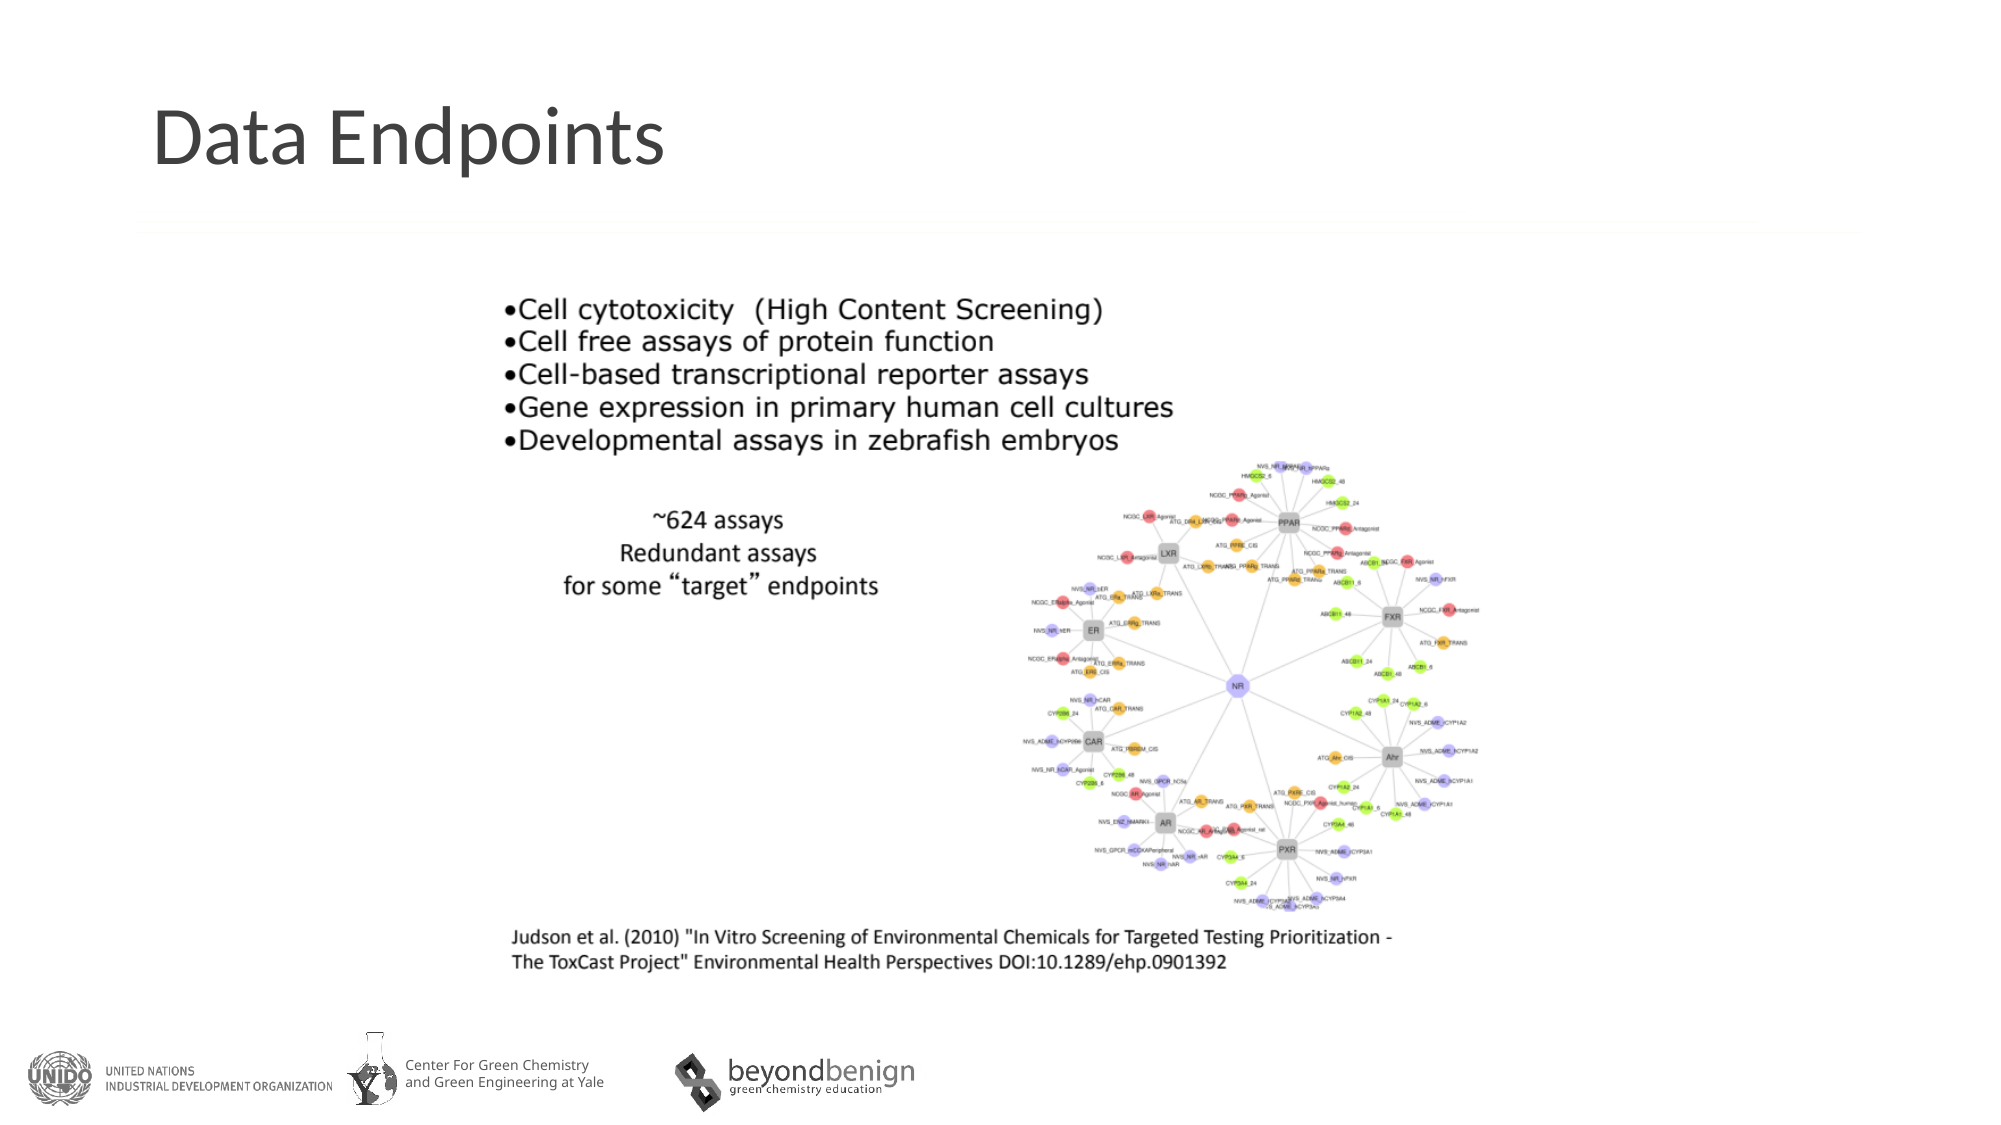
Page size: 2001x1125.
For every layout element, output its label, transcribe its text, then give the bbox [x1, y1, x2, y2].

text_box [456, 122, 495, 161]
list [456, 282, 1544, 978]
title Data Endpoints [137, 28, 1863, 247]
